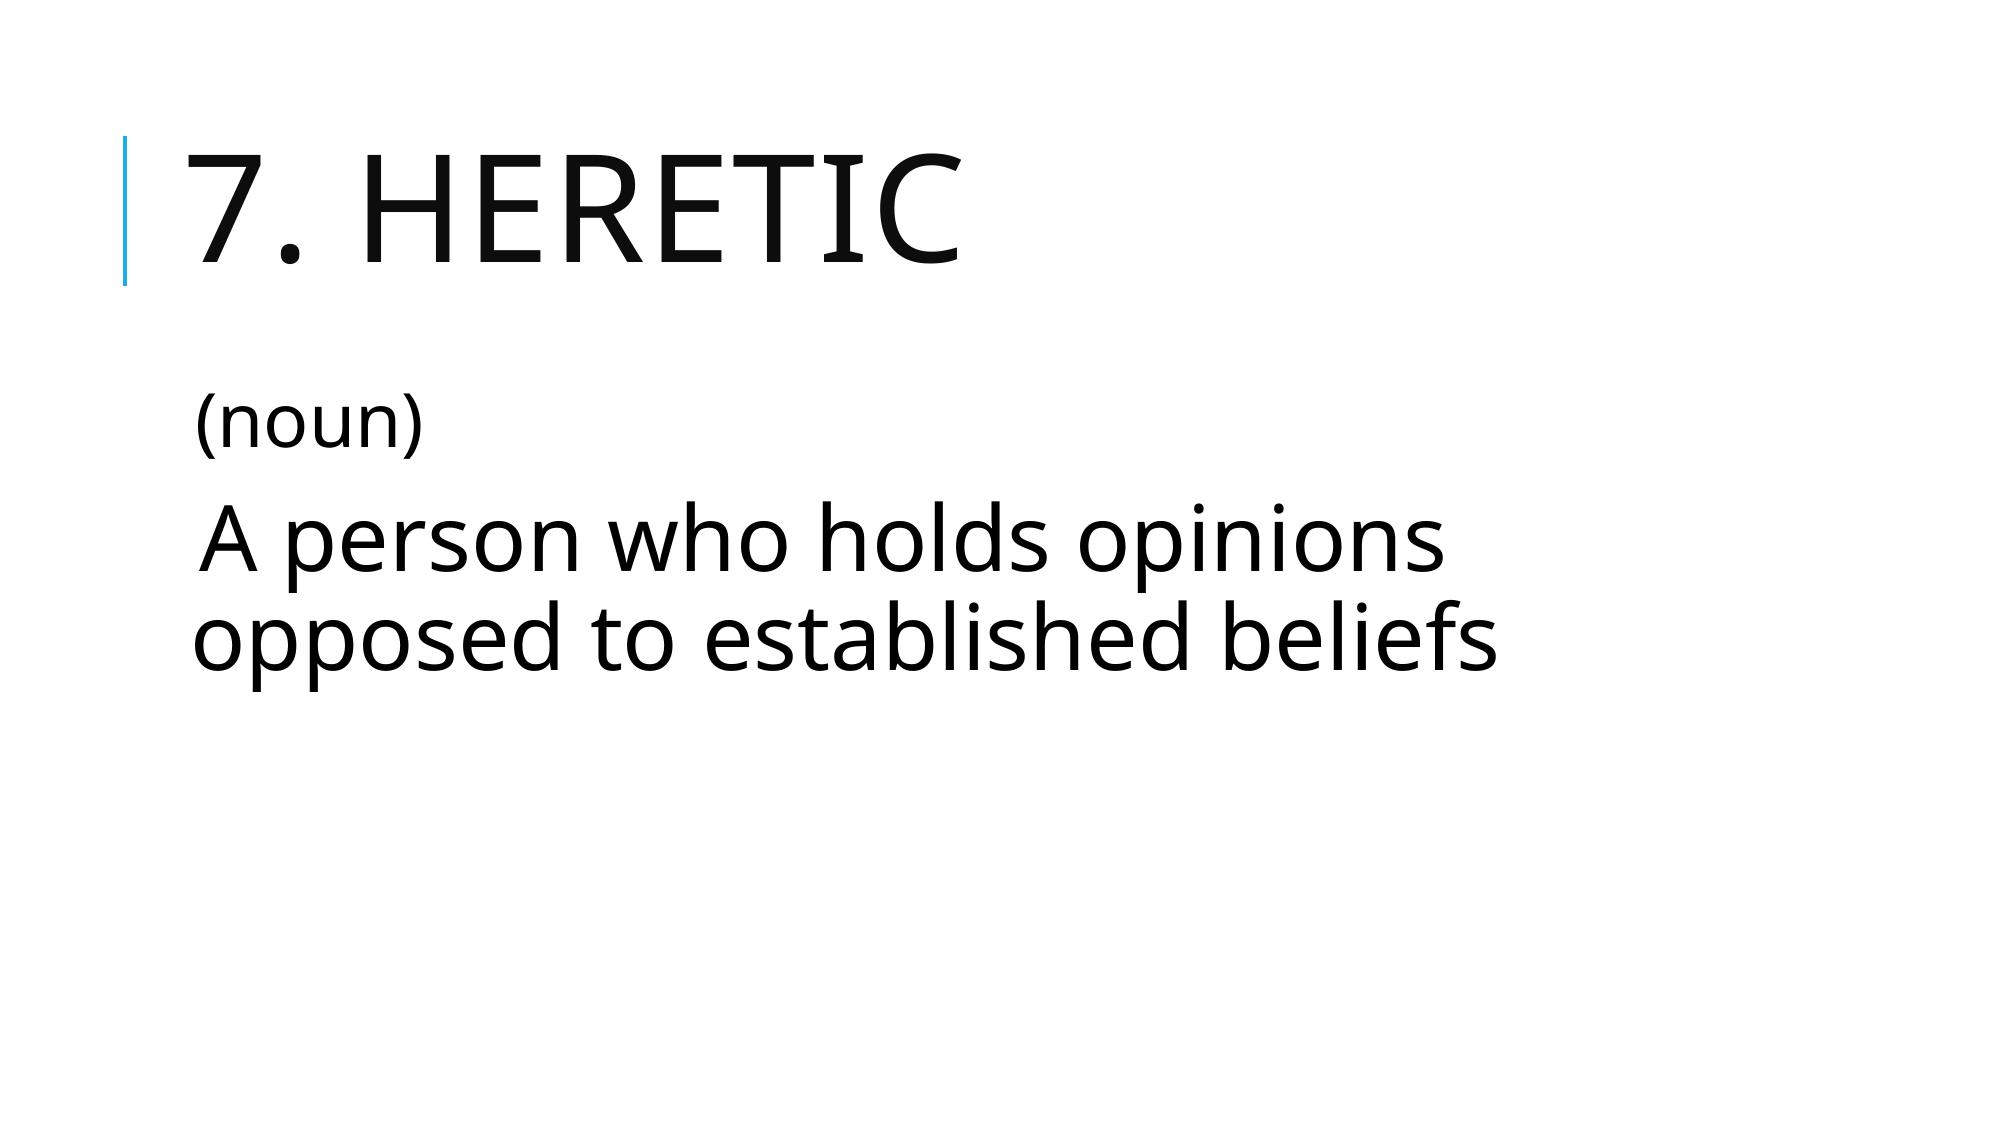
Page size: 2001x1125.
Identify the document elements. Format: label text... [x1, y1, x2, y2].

title 7. heretic [168, 96, 1763, 342]
list (noun) A person who holds opinions opposed to established beliefs [168, 375, 1763, 1035]
